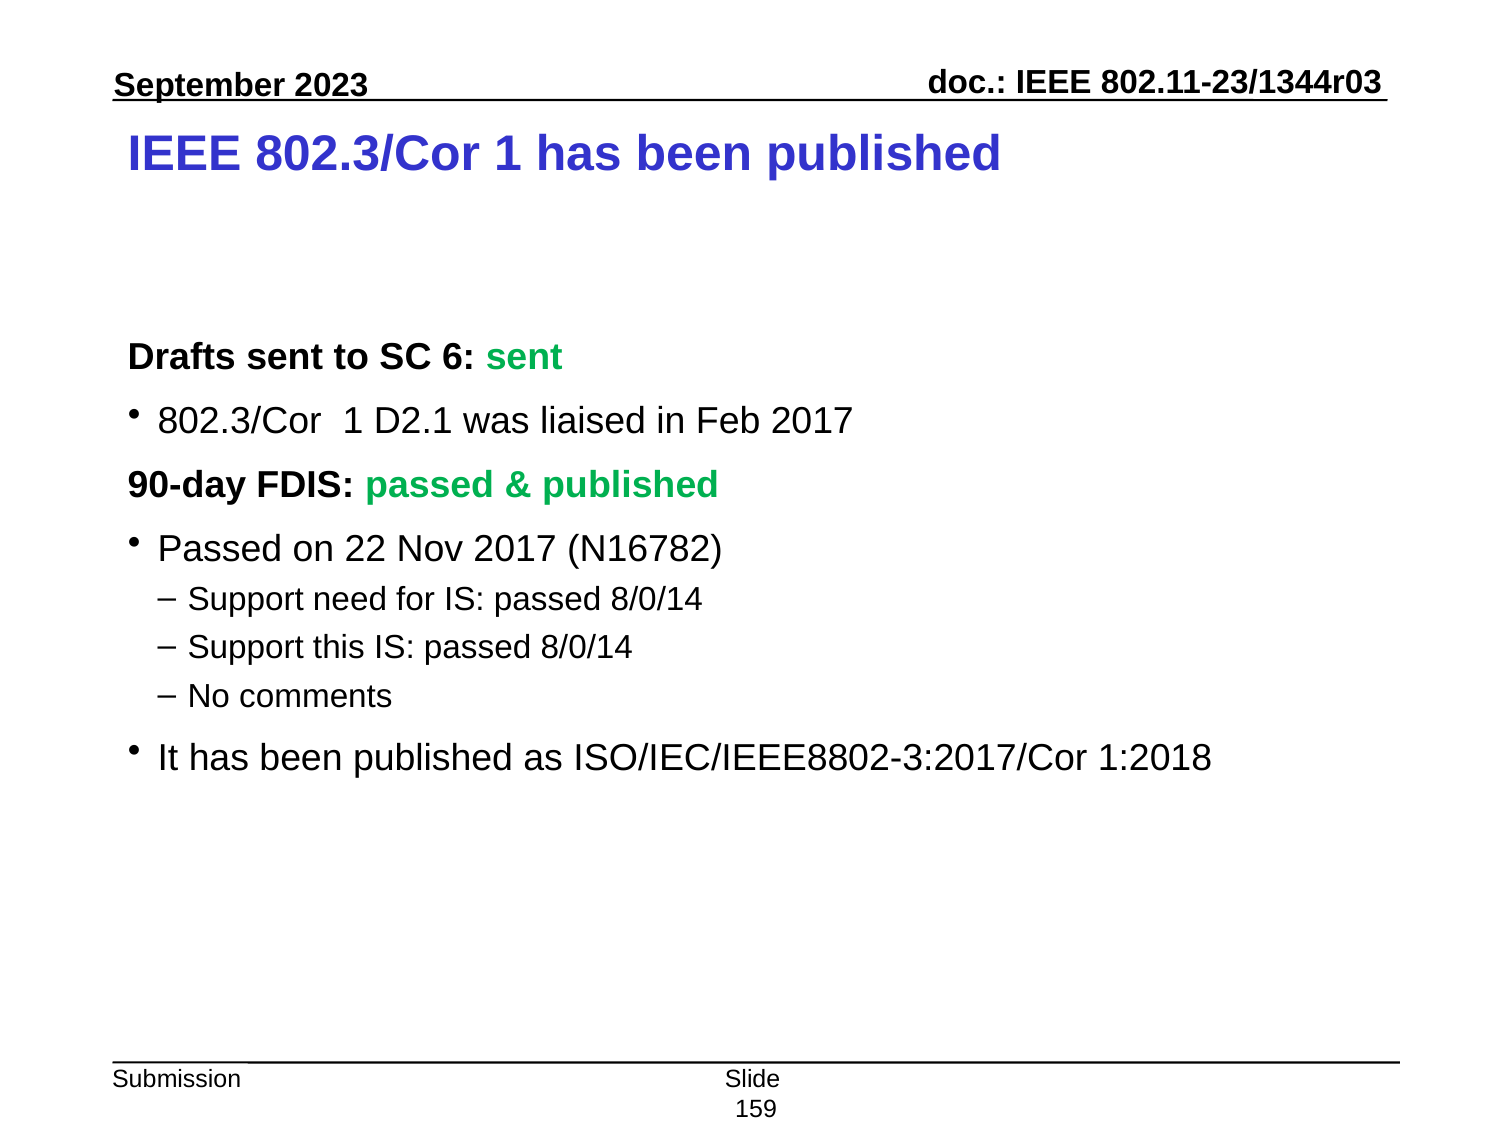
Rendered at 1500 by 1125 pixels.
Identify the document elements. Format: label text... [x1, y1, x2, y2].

list Drafts sent to SC 6: sent 802.3/Cor 1 D2.1 was liaised in Feb 2017 90-day FDIS: passed & published Passed on 22 Nov 2017 (N16782) Support need for IS: passed 8/0/14 Support this IS: passed 8/0/14 No comments It has been published as ISO/IEC/IEEE8802-3:2017/Cor 1:2018 [112, 324, 1388, 1000]
title IEEE 802.3/Cor 1 has been published [112, 112, 1388, 288]
slide_number Slide 159 [709, 1061, 803, 1093]
